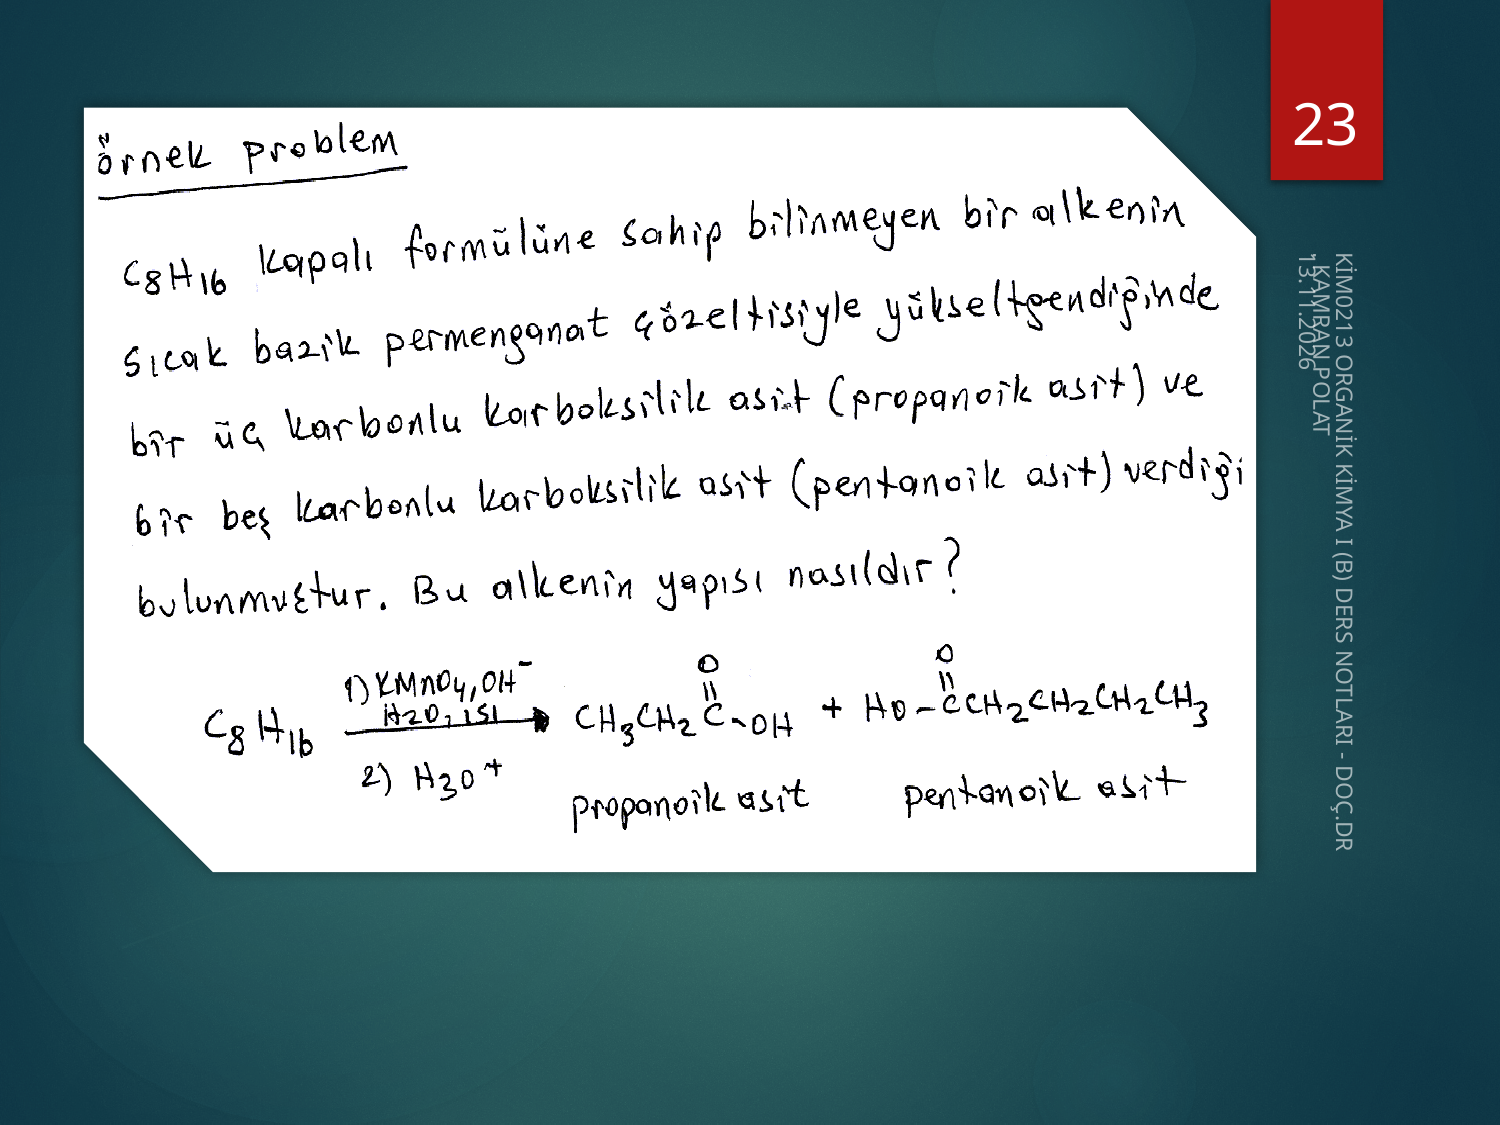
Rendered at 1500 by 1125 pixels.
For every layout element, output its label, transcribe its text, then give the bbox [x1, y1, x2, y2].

footer KİM0213 ORGANİK KİMYA I (B) DERS NOTLARI - DOÇ.DR. KAMRAN POLAT [1320, 237, 1358, 871]
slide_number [1292, 237, 1320, 400]
slide_number 23 [1273, 48, 1378, 175]
picture [90, 114, 1250, 866]
